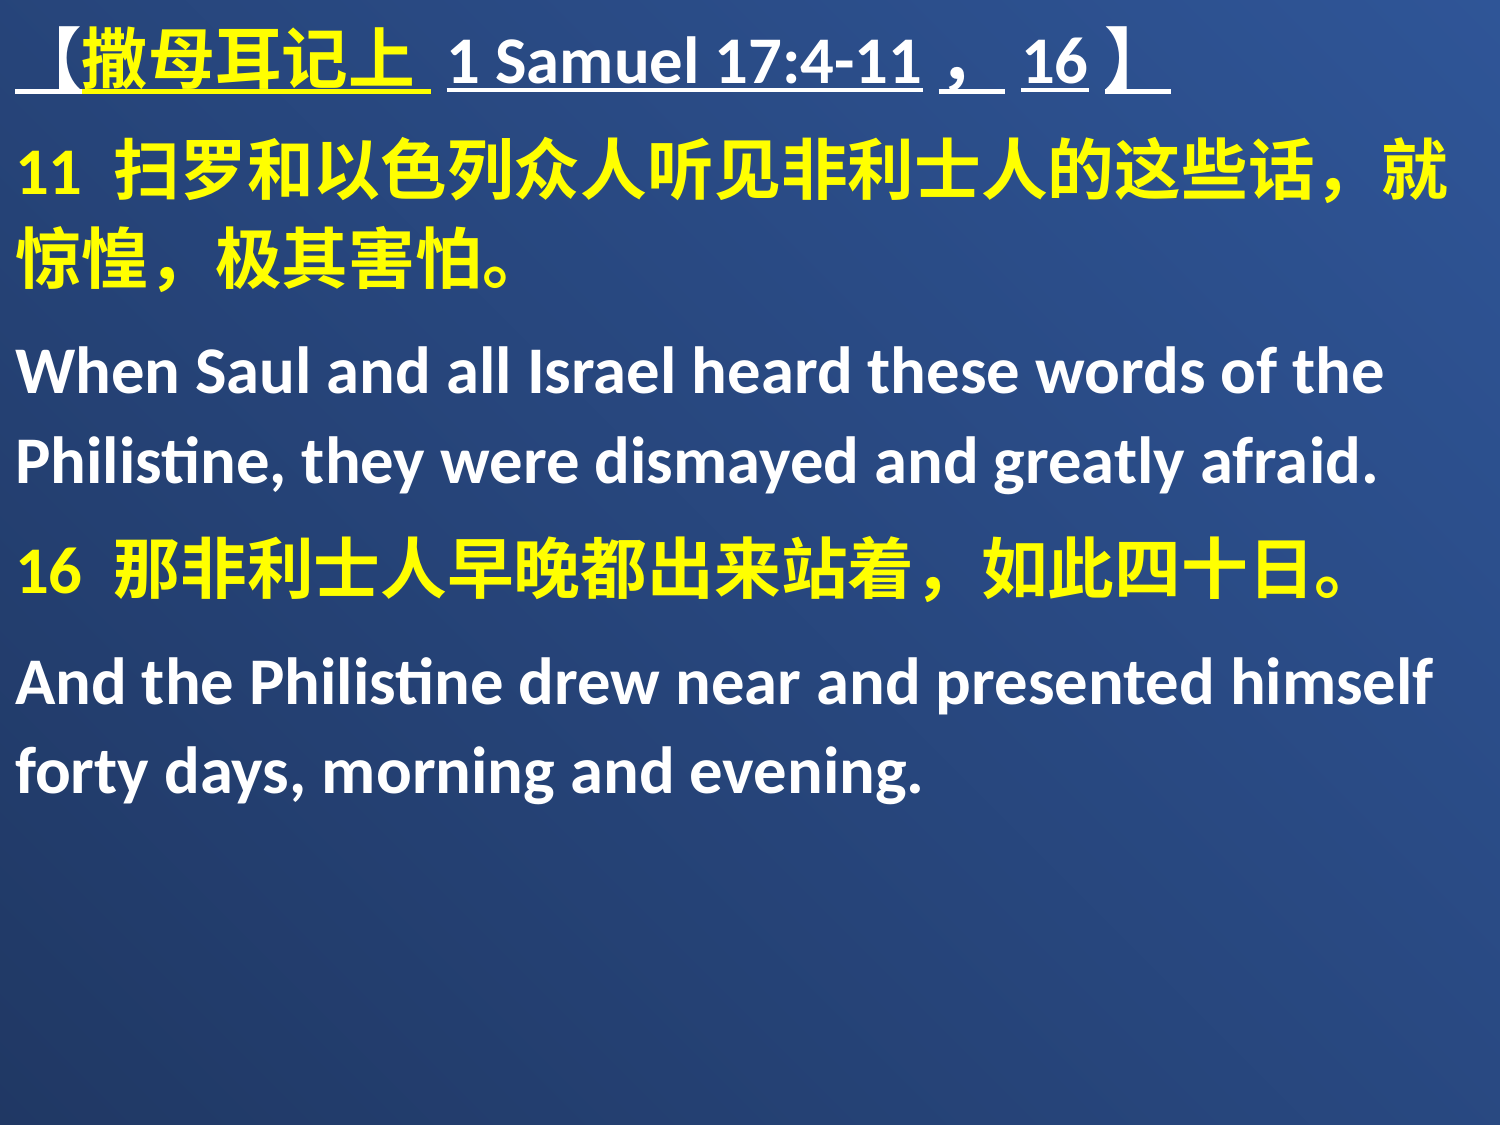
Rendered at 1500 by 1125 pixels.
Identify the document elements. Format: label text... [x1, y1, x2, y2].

subtitle 【撒母耳记上 1 Samuel 17:4-11，16】 11 扫罗和以色列众人听见非利士人的这些话，就惊惶，极其害怕。 When Saul and all Israel heard these words of the Philistine, they were dismayed and greatly afraid. 16 那非利士人早晚都出来站着，如此四十日。 And the Philistine drew near and presented himself forty days, morning and evening. [0, 0, 1500, 1125]
